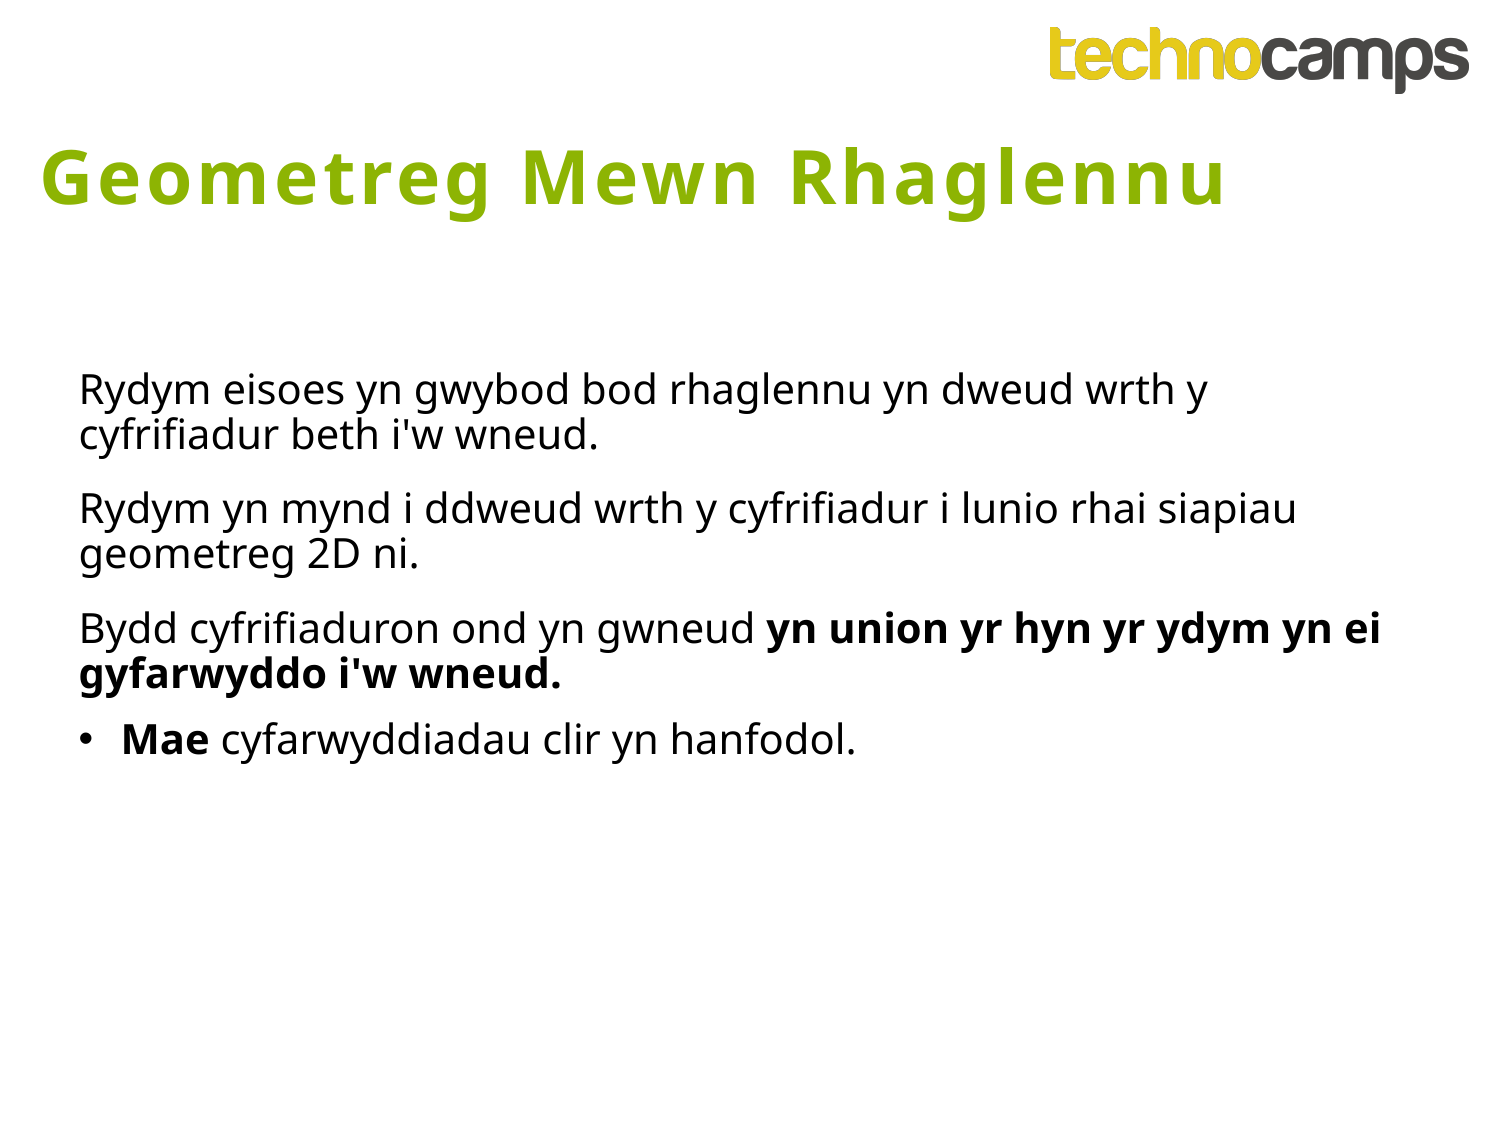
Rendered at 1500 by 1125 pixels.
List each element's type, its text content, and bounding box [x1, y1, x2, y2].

list Geometreg Mewn Rhaglennu [24, 132, 1470, 339]
list Rydym eisoes yn gwybod bod rhaglennu yn dweud wrth y cyfrifiadur beth i'w wneud. Rydym yn mynd i ddweud wrth y cyfrifiadur i lunio rhai siapiau geometreg 2D ni. Bydd cyfrifiaduron ond yn gwneud yn union yr hyn yr ydym yn ei gyfarwyddo i'w wneud. Mae cyfarwyddiadau clir yn hanfodol. [63, 360, 1431, 1103]
picture [1050, 27, 1469, 94]
